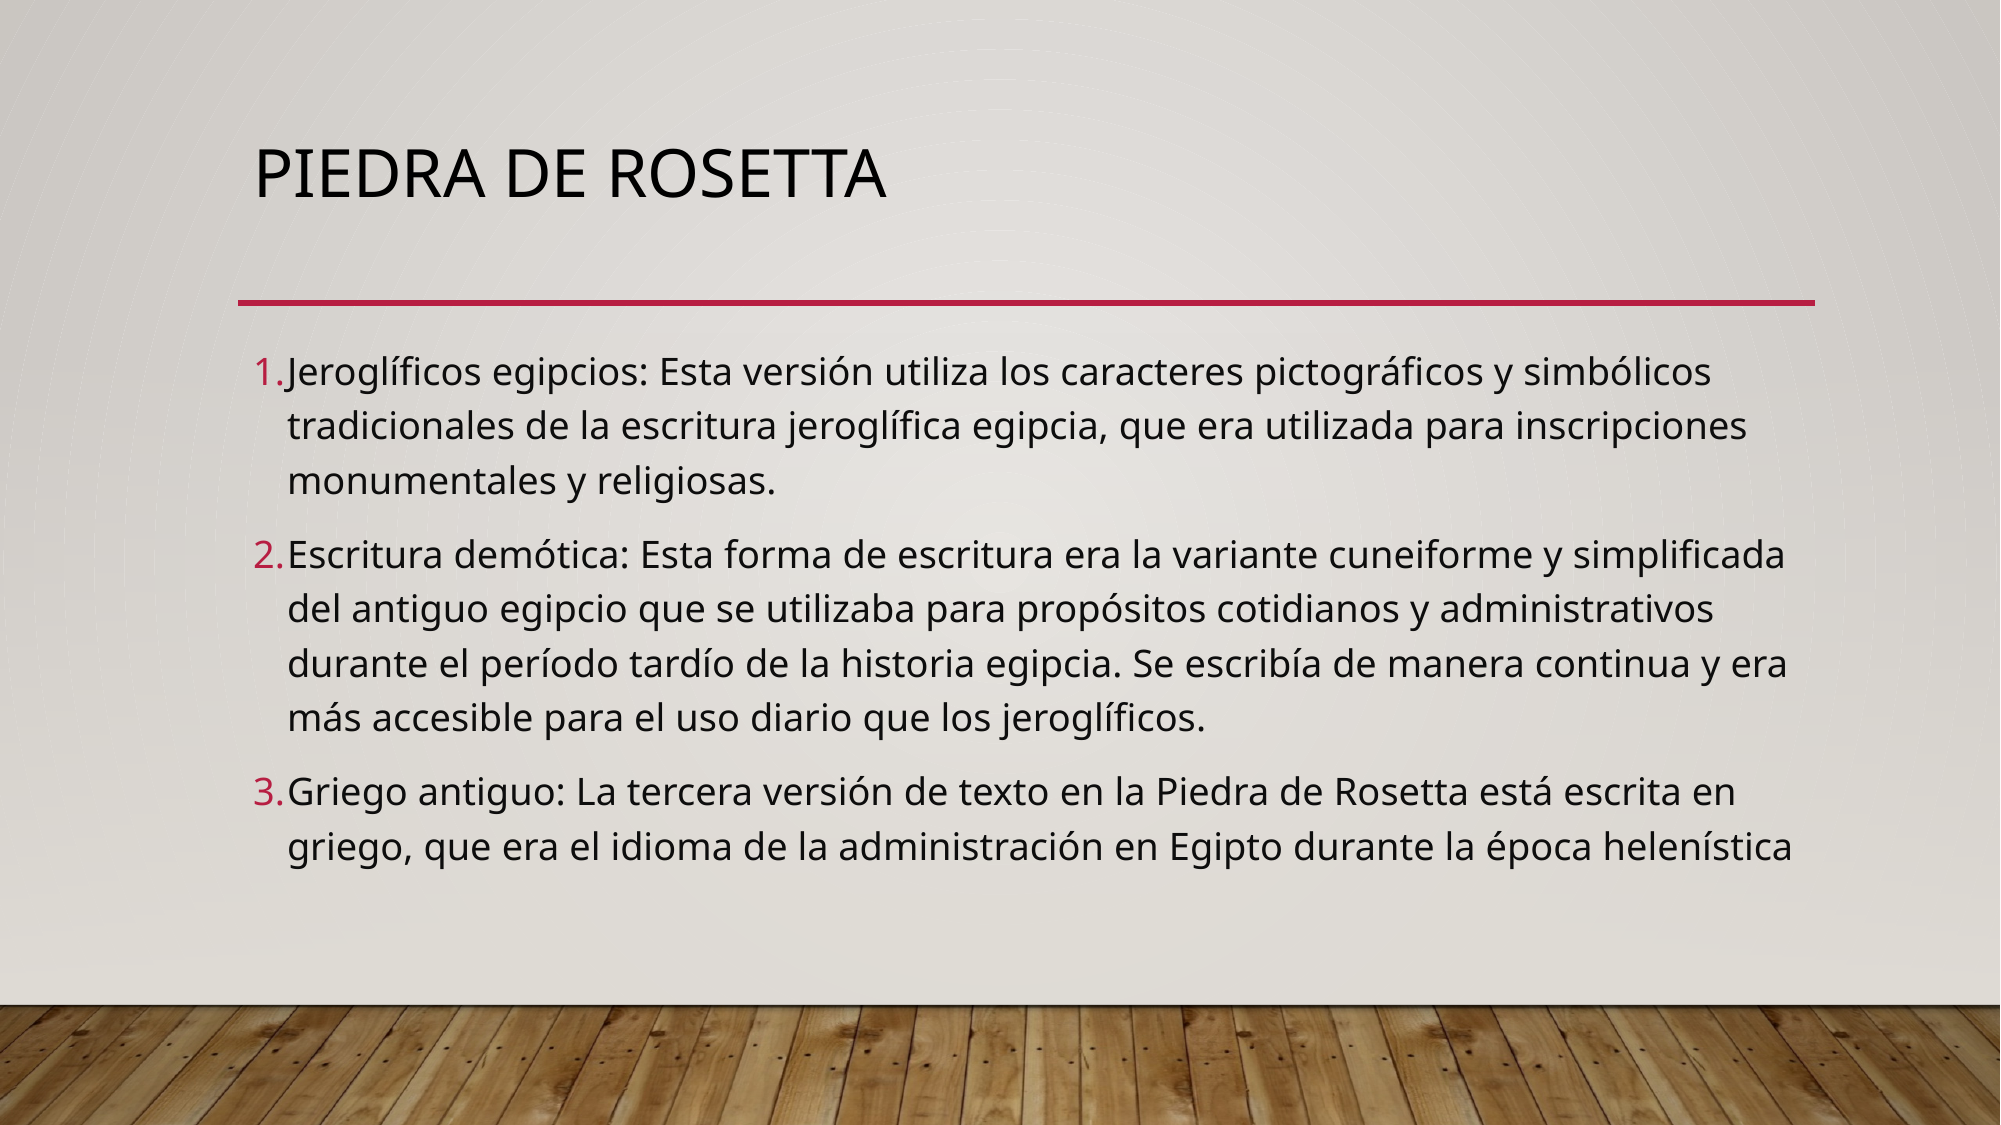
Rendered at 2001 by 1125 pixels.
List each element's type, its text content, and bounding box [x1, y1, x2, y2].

title Piedra de rosetta [238, 131, 1814, 305]
picture [0, 1005, 2000, 1125]
list Jeroglíficos egipcios: Esta versión utiliza los caracteres pictográficos y simbólicos tradicionales de la escritura jeroglífica egipcia, que era utilizada para inscripciones monumentales y religiosas. Escritura demótica: Esta forma de escritura era la variante cuneiforme y simplificada del antiguo egipcio que se utilizaba para propósitos cotidianos y administrativos durante el período tardío de la historia egipcia. Se escribía de manera continua y era más accesible para el uso diario que los jeroglíficos. Griego antiguo: La tercera versión de texto en la Piedra de Rosetta está escrita en griego, que era el idioma de la administración en Egipto durante la época helenística [238, 330, 1814, 897]
